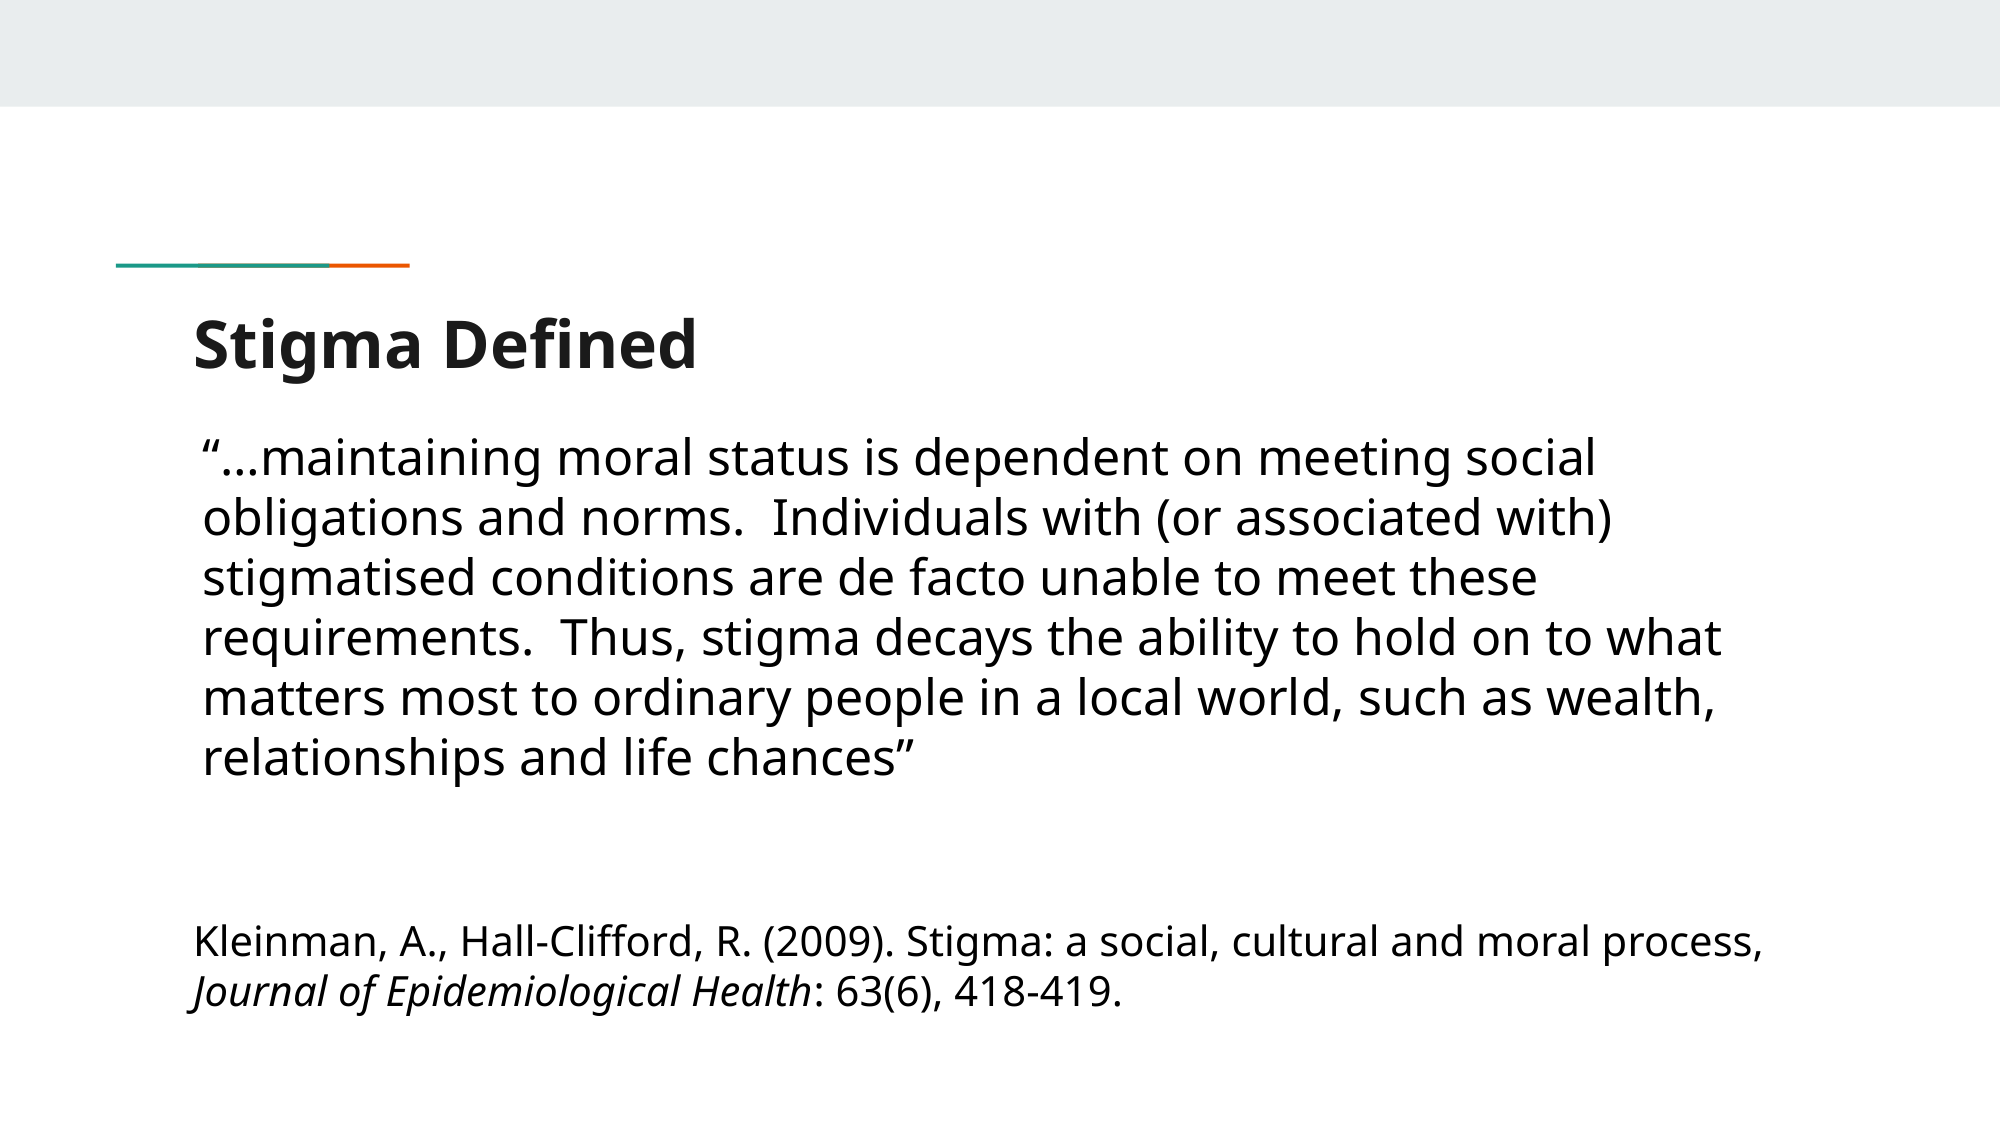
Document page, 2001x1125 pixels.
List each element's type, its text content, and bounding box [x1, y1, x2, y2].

title Stigma Defined [178, 264, 755, 420]
list “…maintaining moral status is dependent on meeting social obligations and norms. Individuals with (or associated with) stigmatised conditions are de facto unable to meet these requirements. Thus, stigma decays the ability to hold on to what matters most to ordinary people in a local world, such as wealth, relationships and life chances” Kleinman, A., Hall-Clifford, R. (2009). Stigma: a social, cultural and moral process, Journal of Epidemiological Health: 63(6), 418-419. [178, 581, 1822, 1068]
